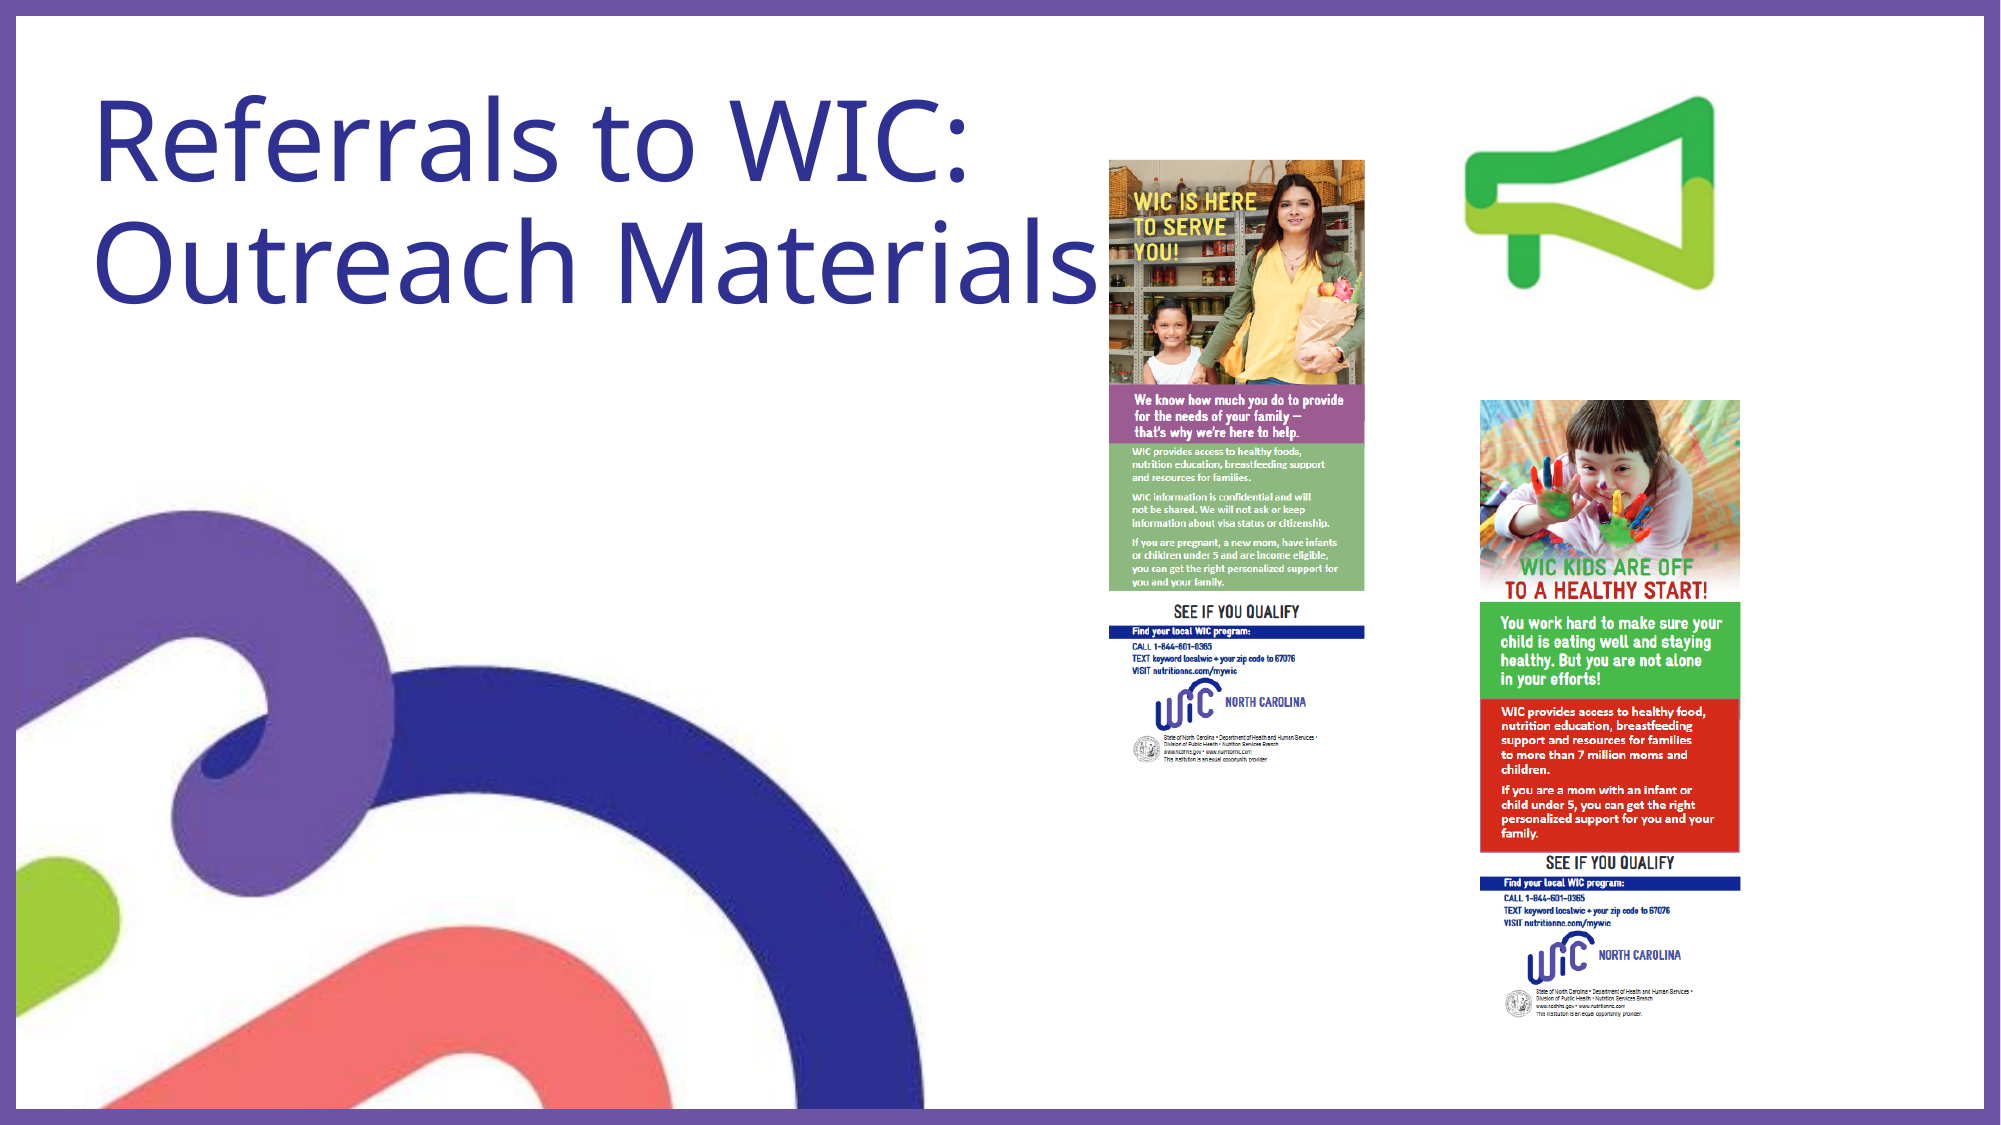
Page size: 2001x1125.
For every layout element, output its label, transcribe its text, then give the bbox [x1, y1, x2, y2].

picture [1474, 399, 1750, 1038]
title Referrals to WIC: Outreach Materials [75, 97, 1444, 315]
picture [16, 149, 1376, 1109]
picture [1444, 49, 1736, 338]
